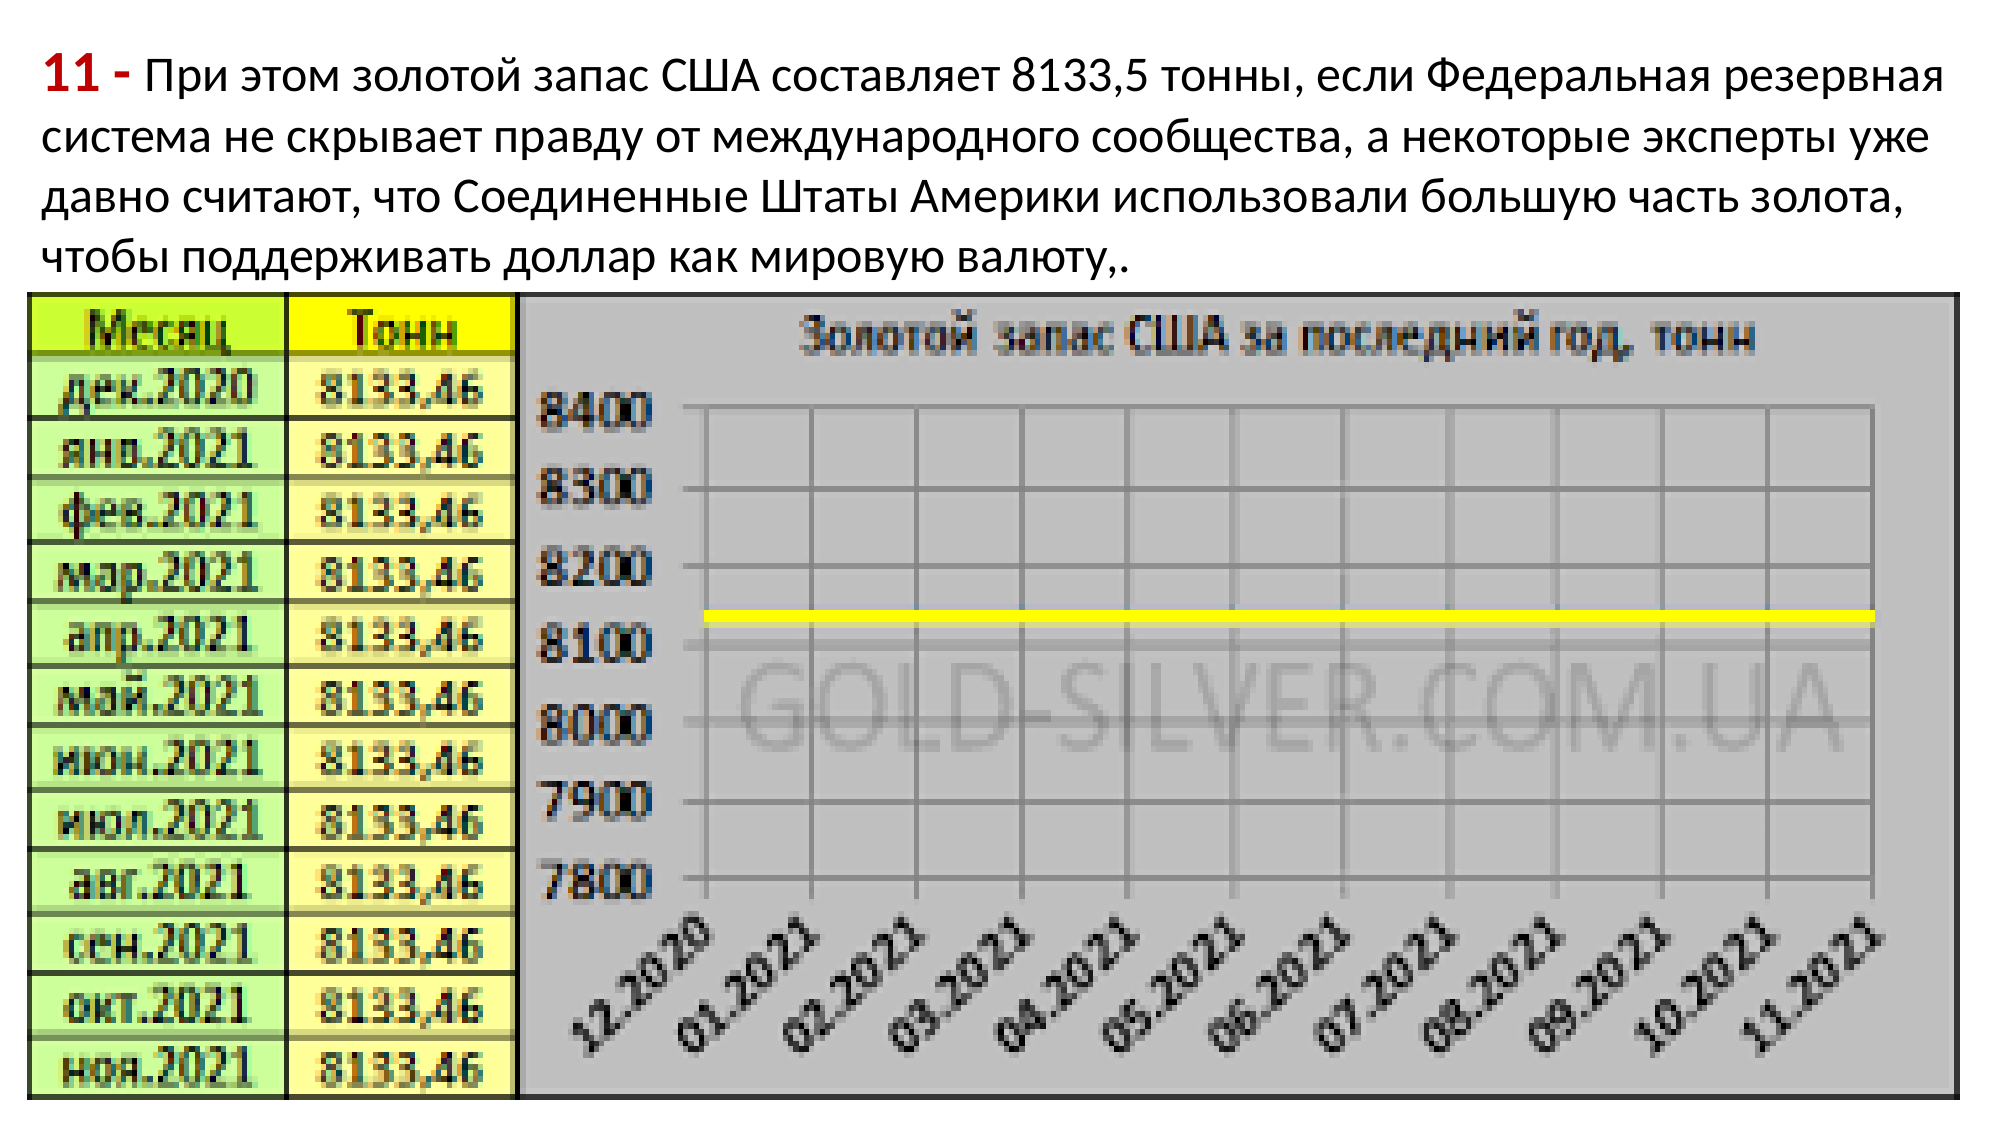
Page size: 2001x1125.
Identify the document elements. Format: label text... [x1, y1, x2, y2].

picture [27, 292, 1960, 1100]
text_box 11 - При этом золотой запас США составляет 8133,5 тонны, если Федеральная резервная система не скрывает правду от международного сообщества, а некоторые эксперты уже давно считают, что Соединенные Штаты Америки использовали большую часть золота, чтобы поддерживать доллар как мировую валюту,. [27, 25, 2000, 290]
